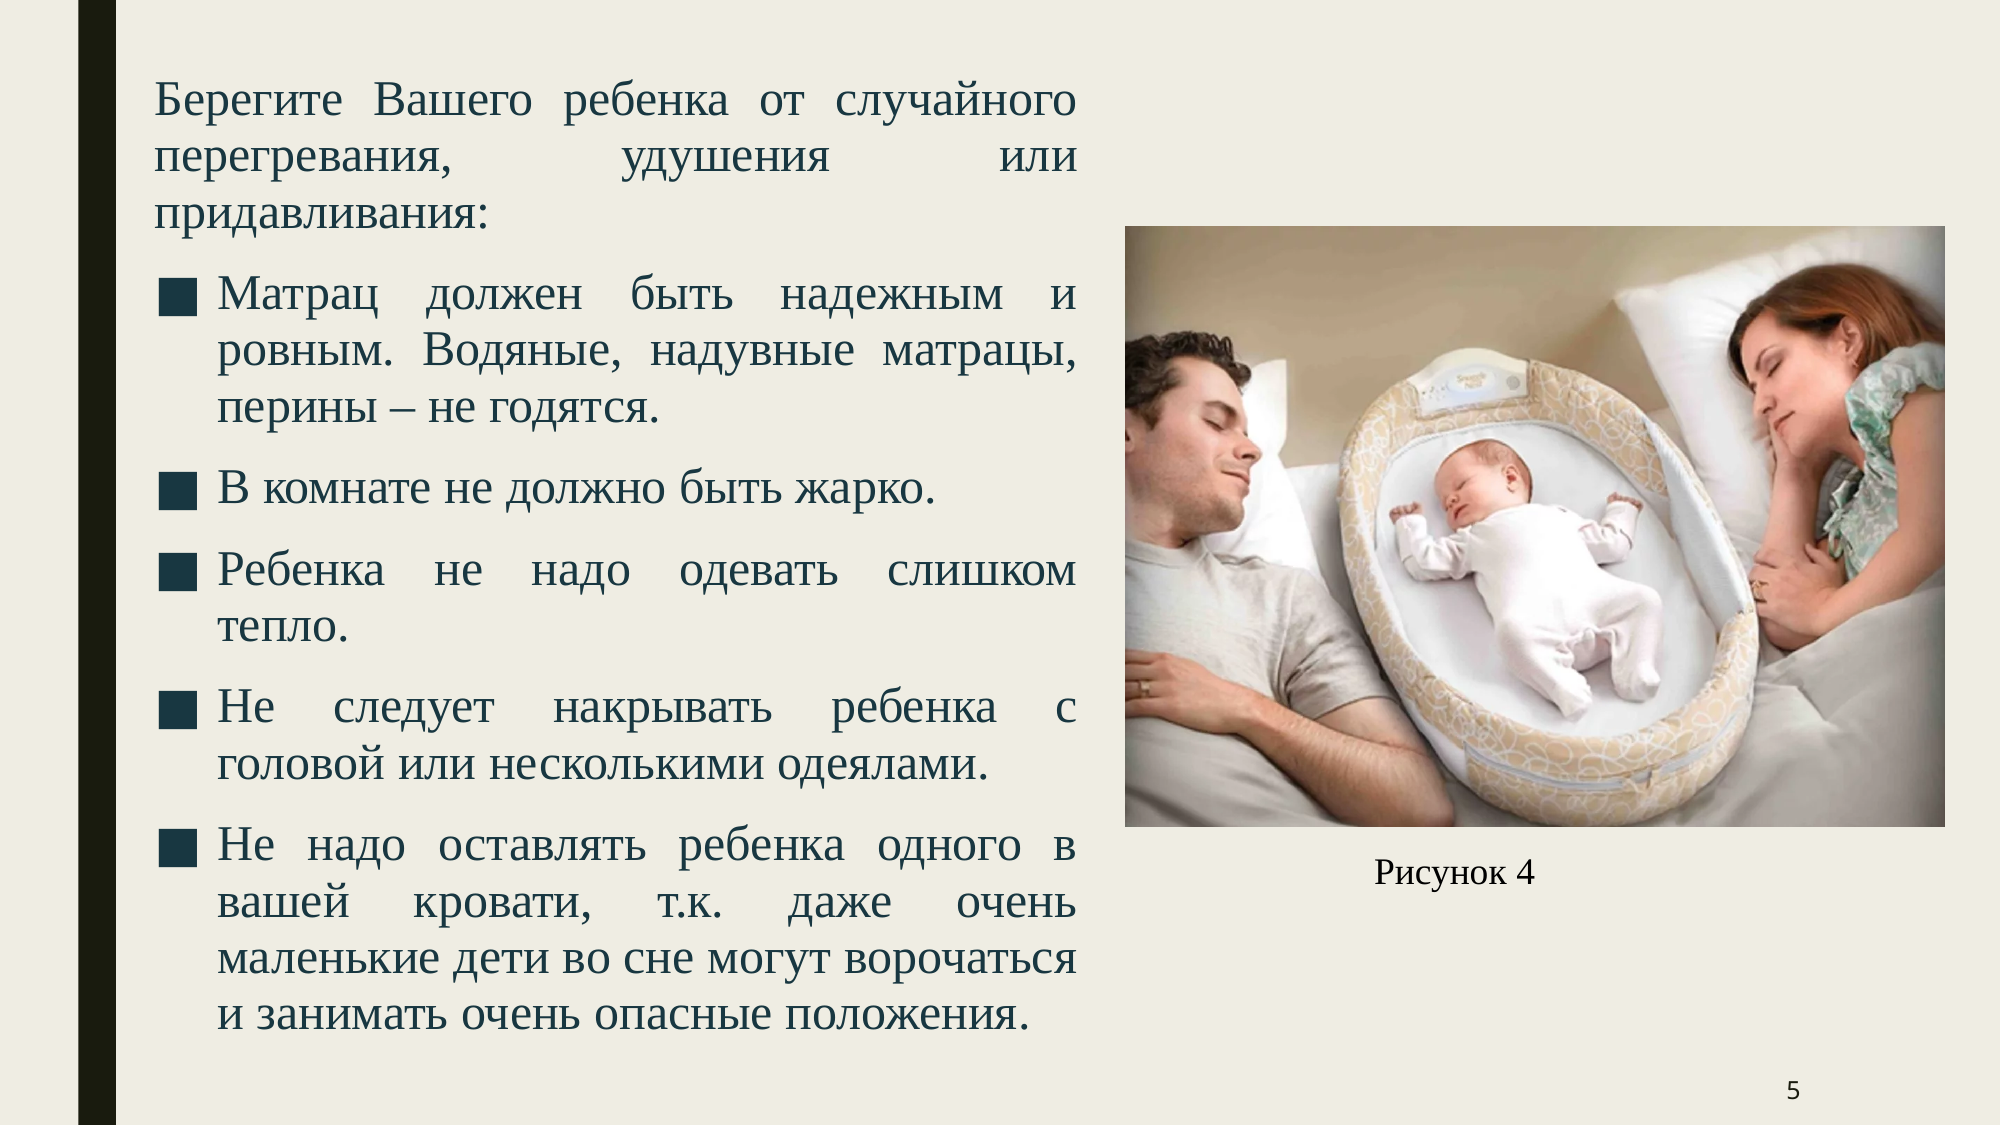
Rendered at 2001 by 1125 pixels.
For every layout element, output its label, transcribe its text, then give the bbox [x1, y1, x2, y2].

slide_number 5 [1553, 1058, 1816, 1125]
list Берегите Вашего ребенка от случайного перегревания, удушения или придавливания: Матрац должен быть надежным и ровным. Водяные, надувные матрацы, перины – не годятся. В комнате не должно быть жарко. Ребенка не надо одевать слишком тепло. Не следует накрывать ребенка с головой или несколькими одеялами. Не надо оставлять ребенка одного в вашей кровати, т.к. даже очень маленькие дети во сне могут ворочаться и занимать очень опасные положения. [139, 62, 1093, 990]
text_box Рисунок 4 [1359, 839, 1584, 900]
picture [1125, 226, 1945, 827]
